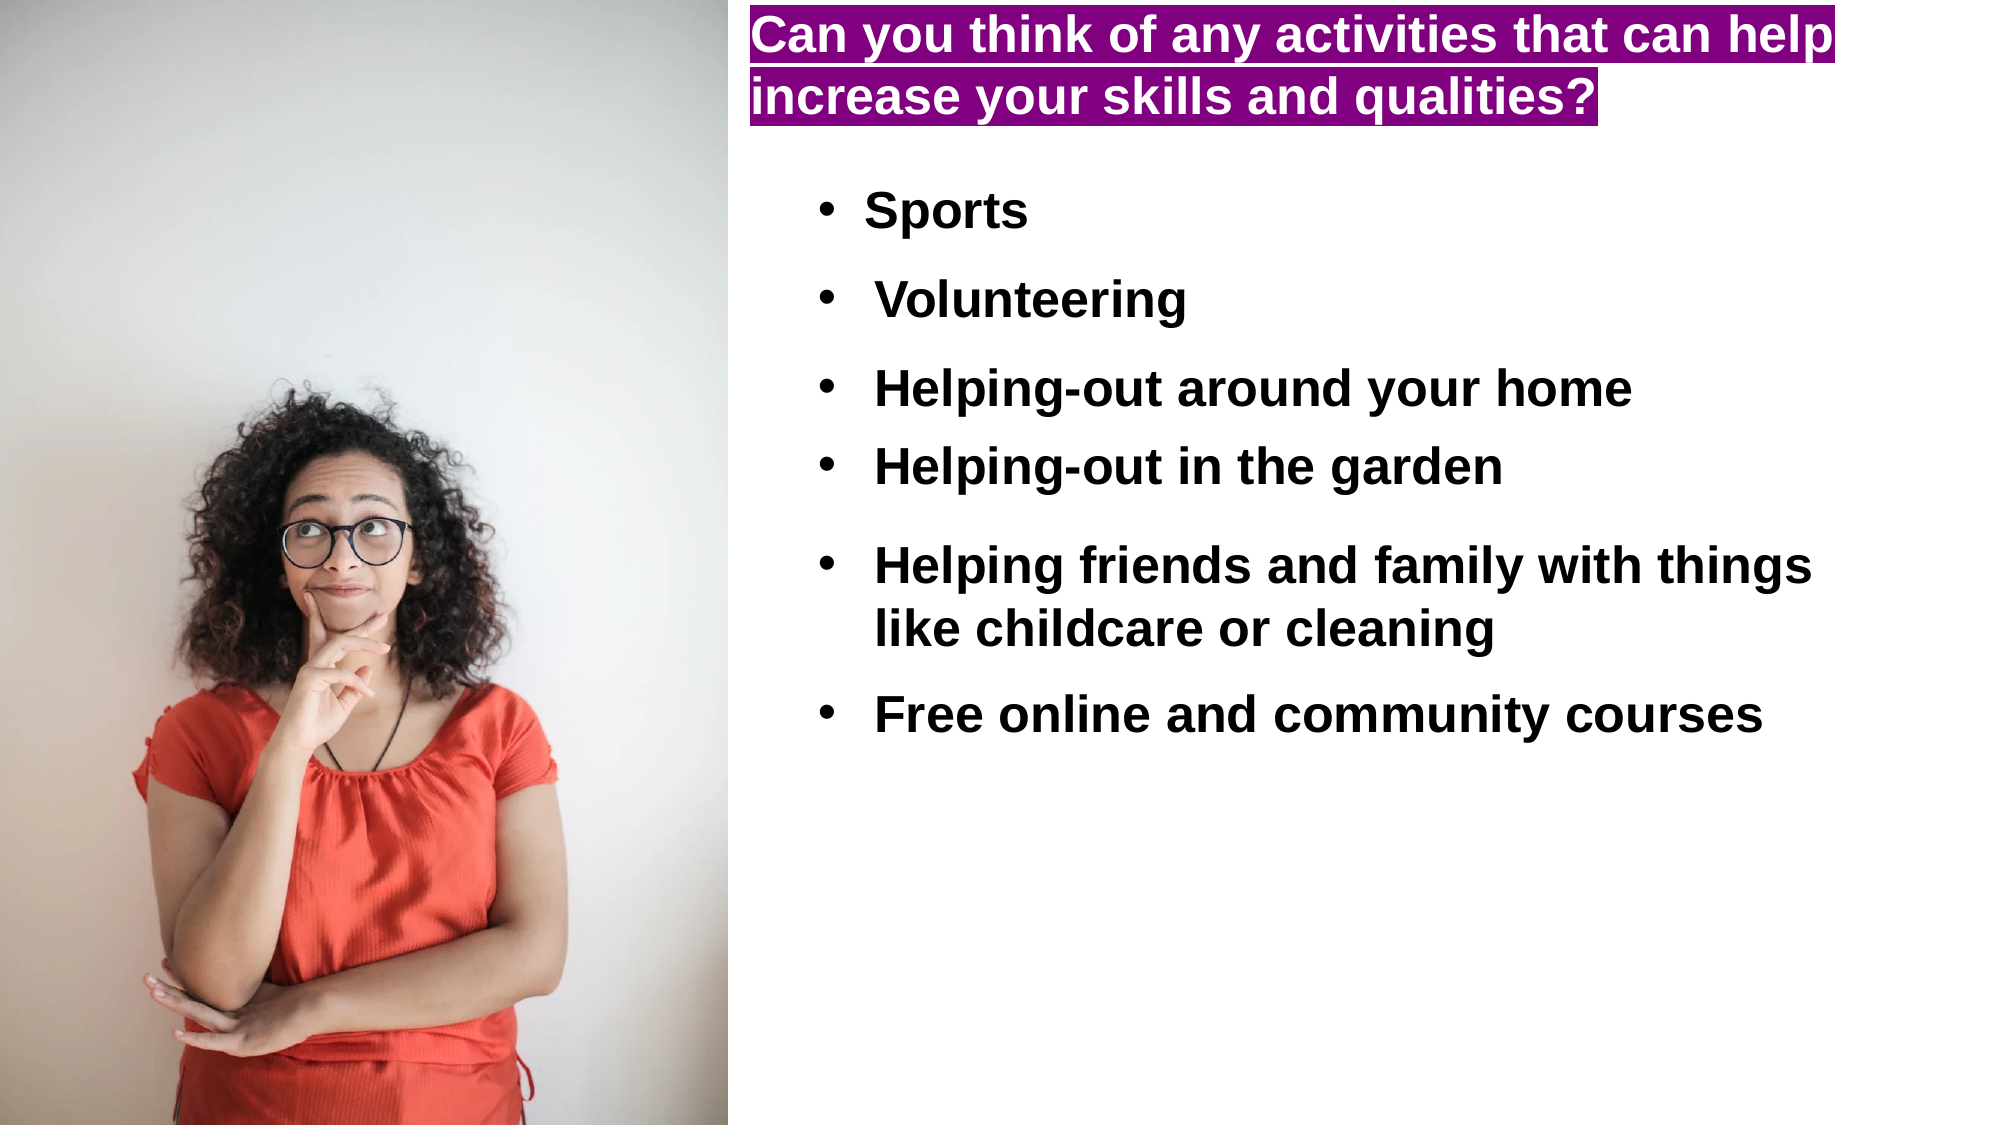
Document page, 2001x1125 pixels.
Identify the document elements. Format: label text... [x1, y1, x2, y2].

text_box Helping-out in the garden [803, 425, 1529, 503]
title Can you think of any activities that can help increase your skills and qualities? [750, 0, 1942, 1125]
text_box Free online and community courses [803, 673, 1851, 751]
picture [0, 0, 728, 1125]
text_box Sports [803, 169, 1252, 247]
text_box Volunteering [803, 258, 1561, 336]
text_box Helping friends and family with things like childcare or cleaning [803, 524, 1912, 665]
text_box Helping-out around your home [803, 347, 1673, 425]
